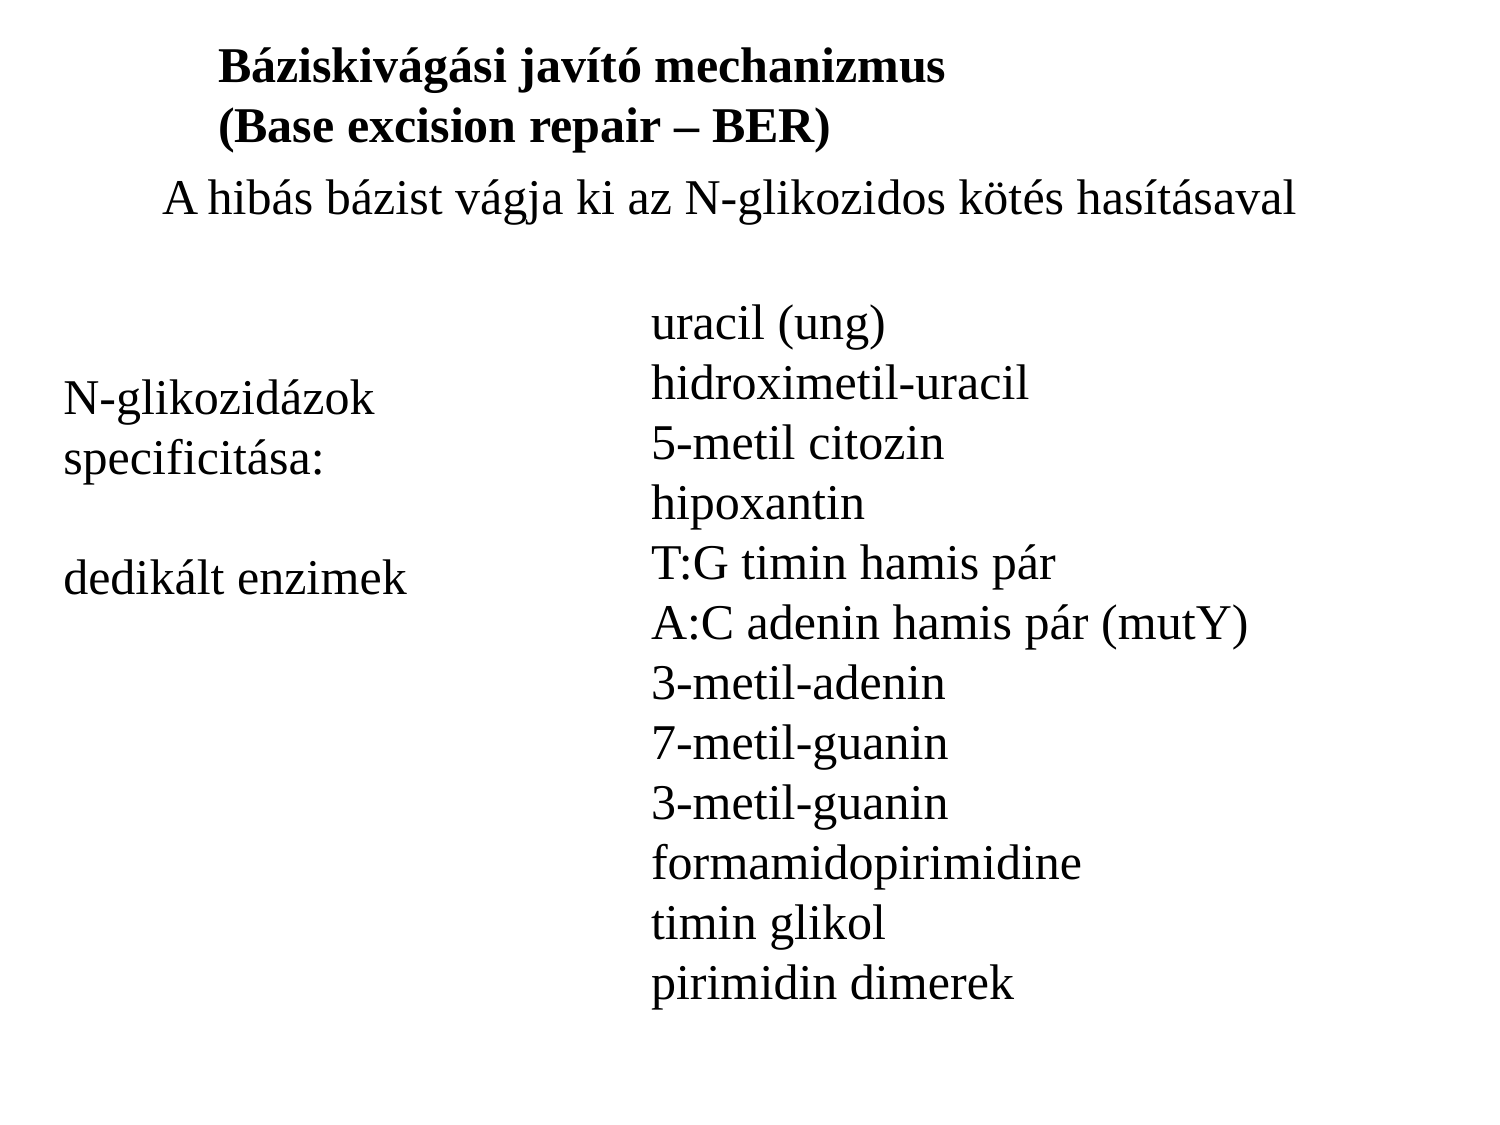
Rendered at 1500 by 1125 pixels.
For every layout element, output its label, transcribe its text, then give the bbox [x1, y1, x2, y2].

text_box A hibás bázist vágja ki az N-glikozidos kötés hasításaval [147, 156, 1313, 232]
text_box Báziskivágási javító mechanizmus (Base excision repair – BER) [203, 24, 1112, 156]
text_box N-glikozidázok specificitása: dedikált enzimek [48, 356, 423, 612]
text_box uracil (ung) hidroximetil-uracil 5-metil citozin hipoxantin T:G timin hamis pár A:C adenin hamis pár (mutY) 3-metil-adenin 7-metil-guanin 3-metil-guanin formamidopirimidine timin glikol pirimidin dimerek [573, 281, 1264, 1017]
